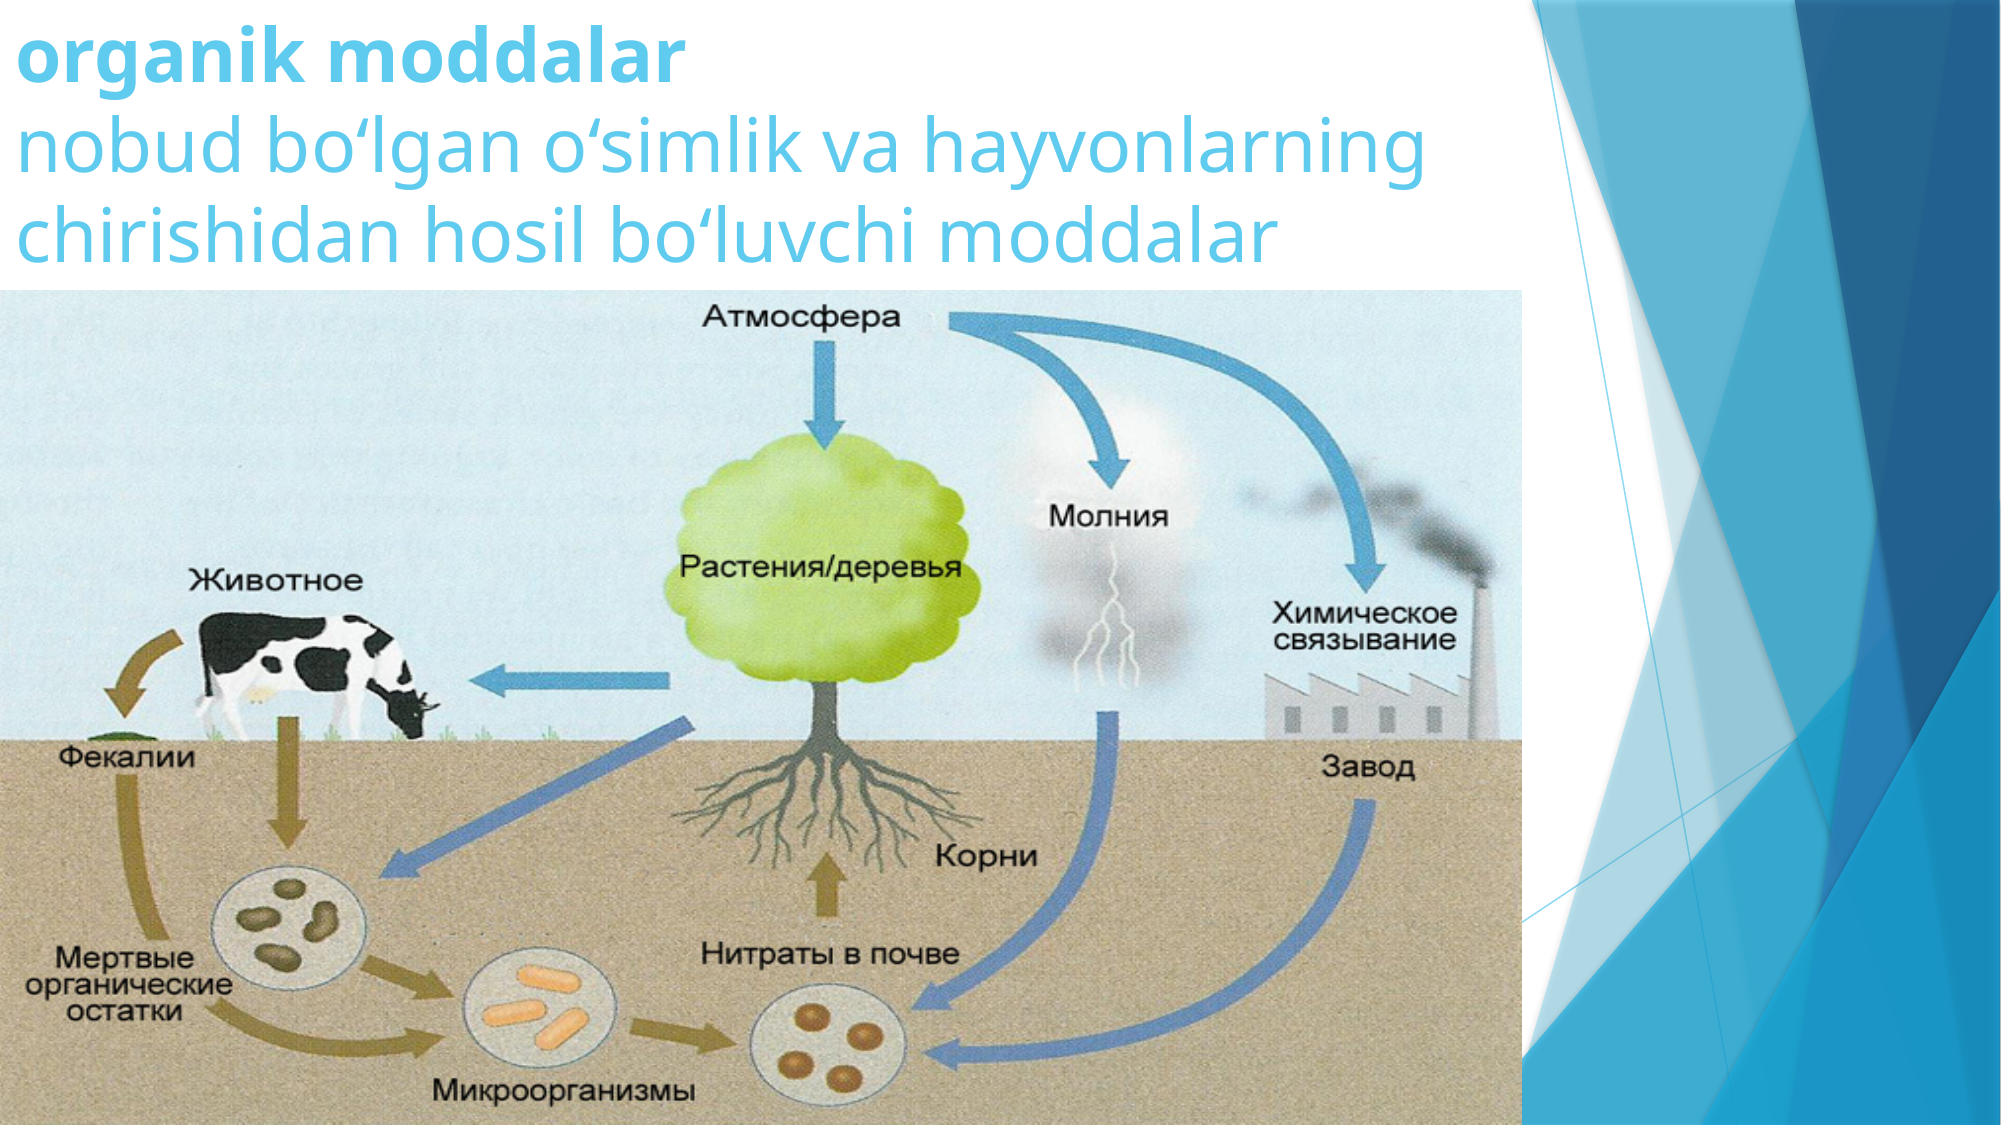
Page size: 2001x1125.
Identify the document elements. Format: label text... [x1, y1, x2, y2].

title organik moddalar nobud bo‘lgan o‘simlik va hayvonlarning chirishidan hosil bo‘luvchi moddalar [0, 0, 1522, 290]
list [0, 290, 1522, 1125]
